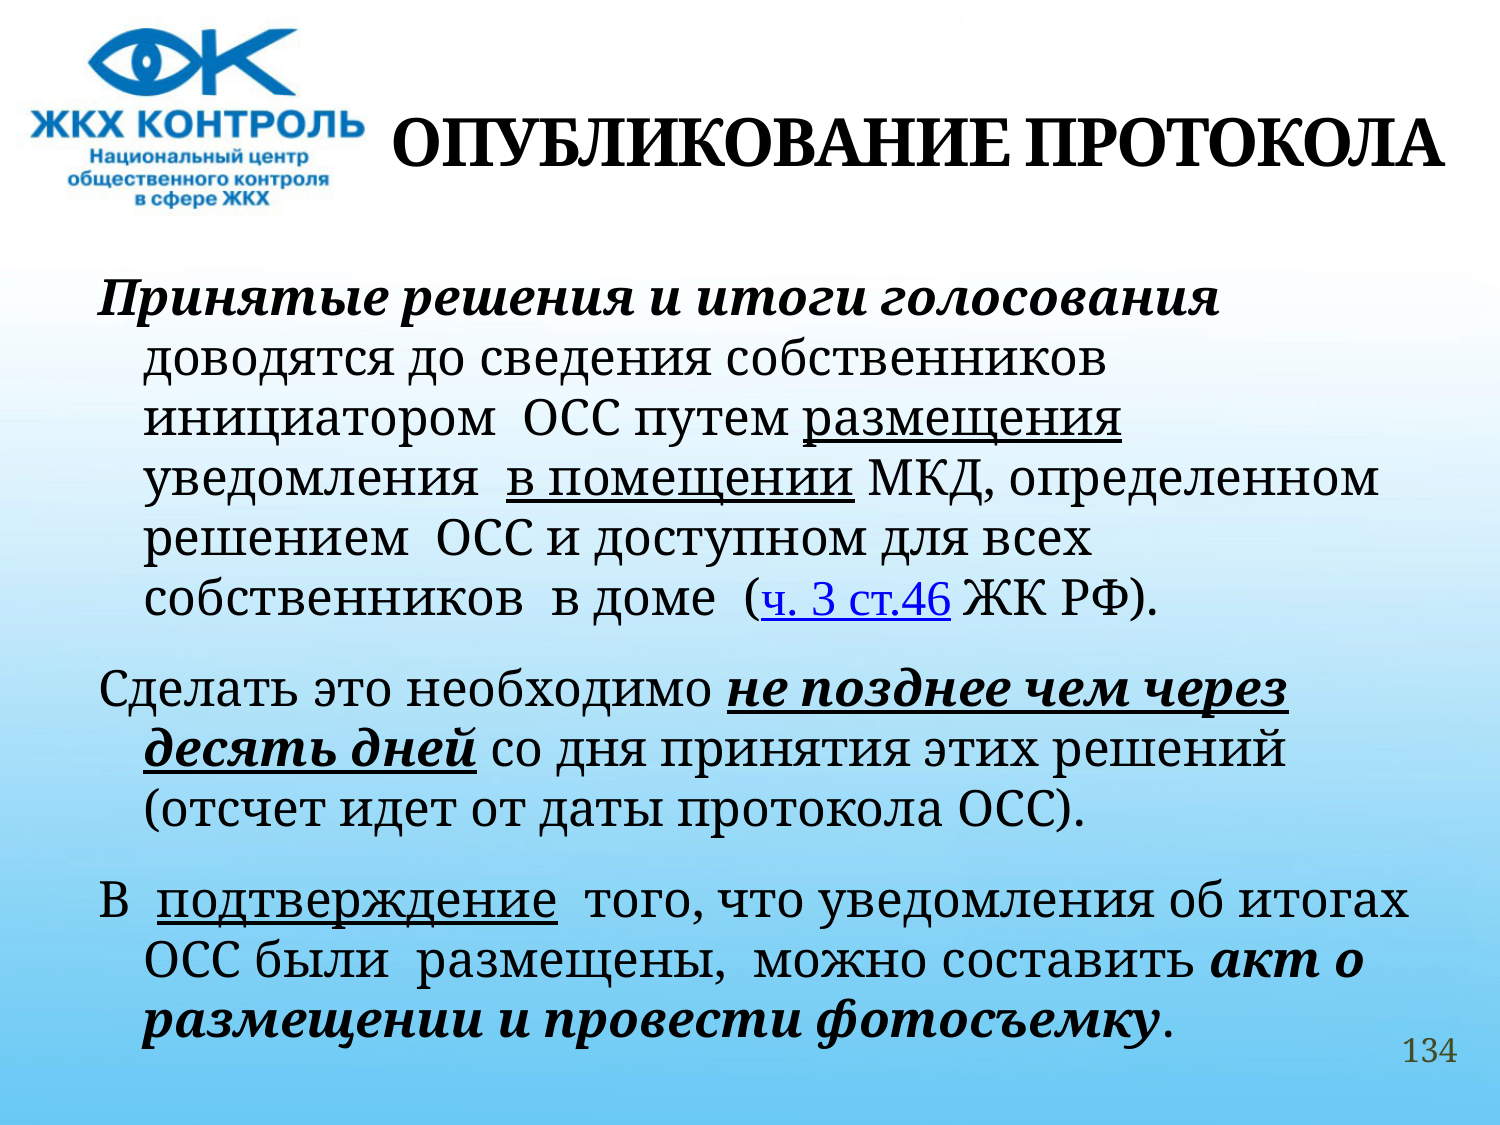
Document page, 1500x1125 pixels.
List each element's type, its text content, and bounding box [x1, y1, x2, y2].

list Принятые решения и итоги голосования доводятся до сведения собственников инициатором ОСС путем размещения уведомления в помещении МКД, определенном решением ОСС и доступном для всех собственников в доме (ч. 3 ст.46 ЖК РФ). Сделать это необходимо не позднее чем через десять дней со дня принятия этих решений (отсчет идет от даты протокола ОСС). В подтверждение того, что уведомления об итогах ОСС были размещены, можно составить акт о размещении и провести фотосъемку. [23, 257, 1448, 1067]
slide_number 134 [1379, 1014, 1480, 1089]
title ОПУБЛИКОВАНИЕ ПРОТОКОЛА [374, 23, 1477, 188]
picture [0, 0, 1500, 1125]
